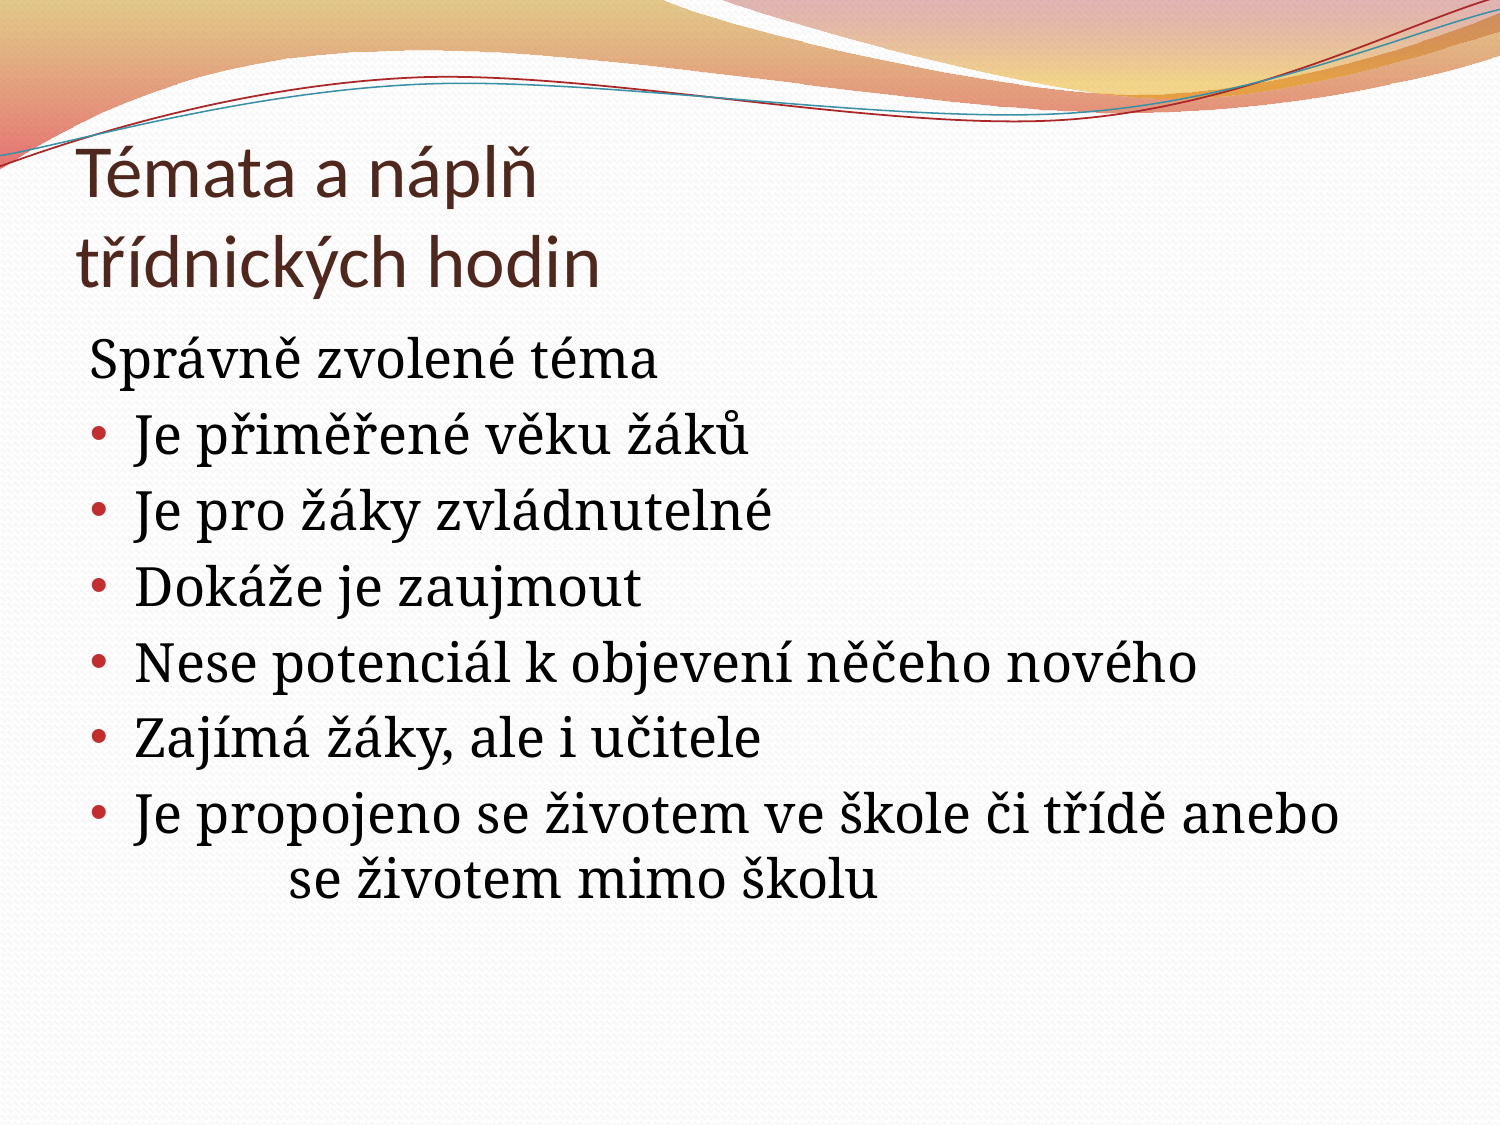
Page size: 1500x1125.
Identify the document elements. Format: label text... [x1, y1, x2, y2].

title Témata a náplň třídnických hodin [75, 115, 1425, 303]
list Správně zvolené téma Je přiměřené věku žáků Je pro žáky zvládnutelné Dokáže je zaujmout Nese potenciál k objevení něčeho nového Zajímá žáky, ale i učitele Je propojeno se životem ve škole či třídě anebo se životem mimo školu [75, 317, 1425, 1038]
